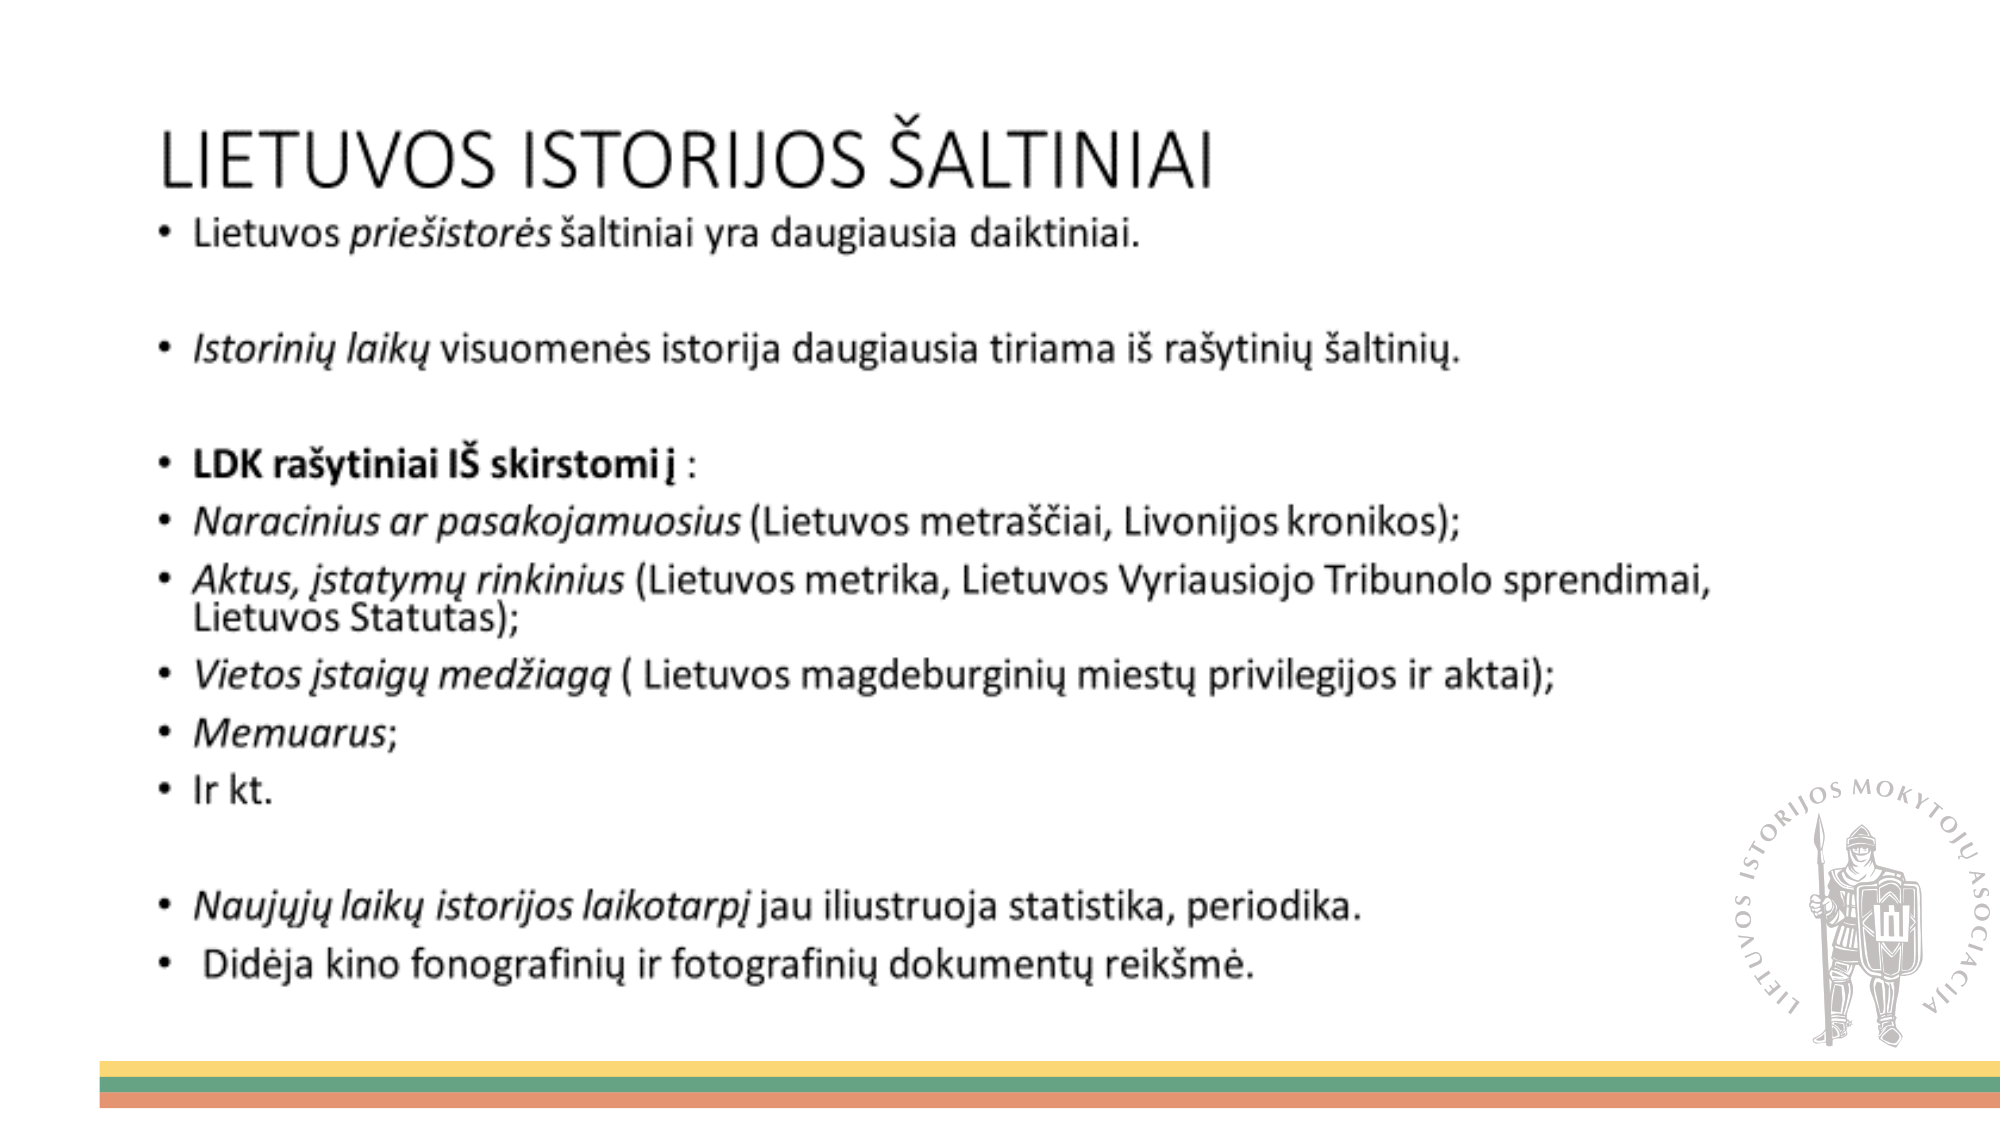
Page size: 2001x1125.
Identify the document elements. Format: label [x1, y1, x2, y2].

list [0, 0, 1716, 1031]
picture [1735, 779, 1990, 1048]
